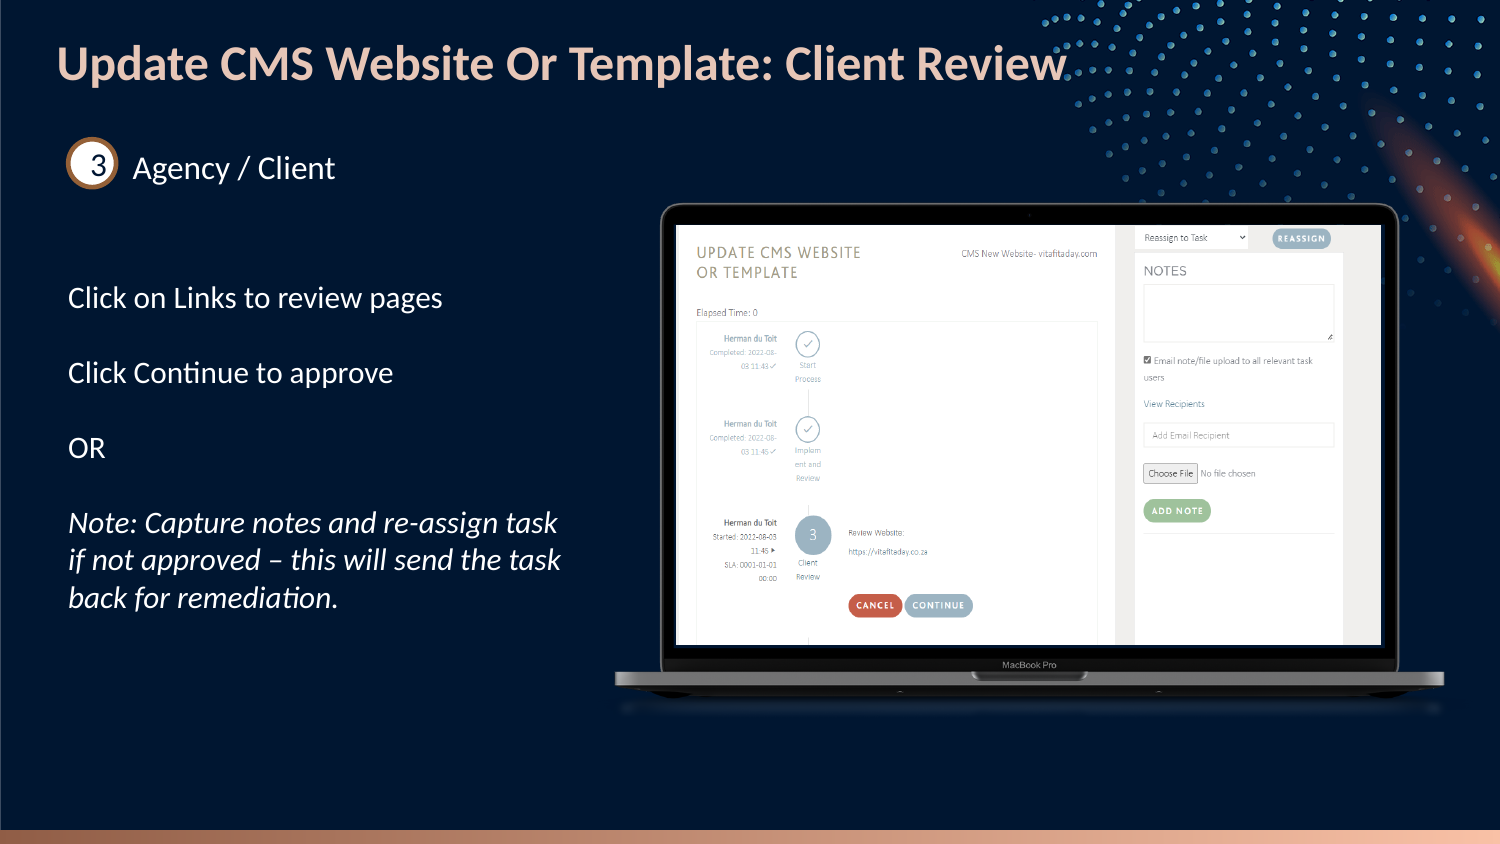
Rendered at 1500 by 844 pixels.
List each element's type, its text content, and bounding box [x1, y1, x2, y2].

text_box Agency / Client [117, 139, 502, 194]
list Click on Links to review pages Click Continue to approve OR Note: Capture notes and re-assign task if not approved – this will send the task back for remediation. [53, 200, 582, 691]
text_box [0, 829, 1500, 844]
text_box 3 [66, 137, 117, 190]
title Update CMS Website Or Template: Client Review [41, 22, 1456, 117]
picture [0, 0, 1500, 829]
